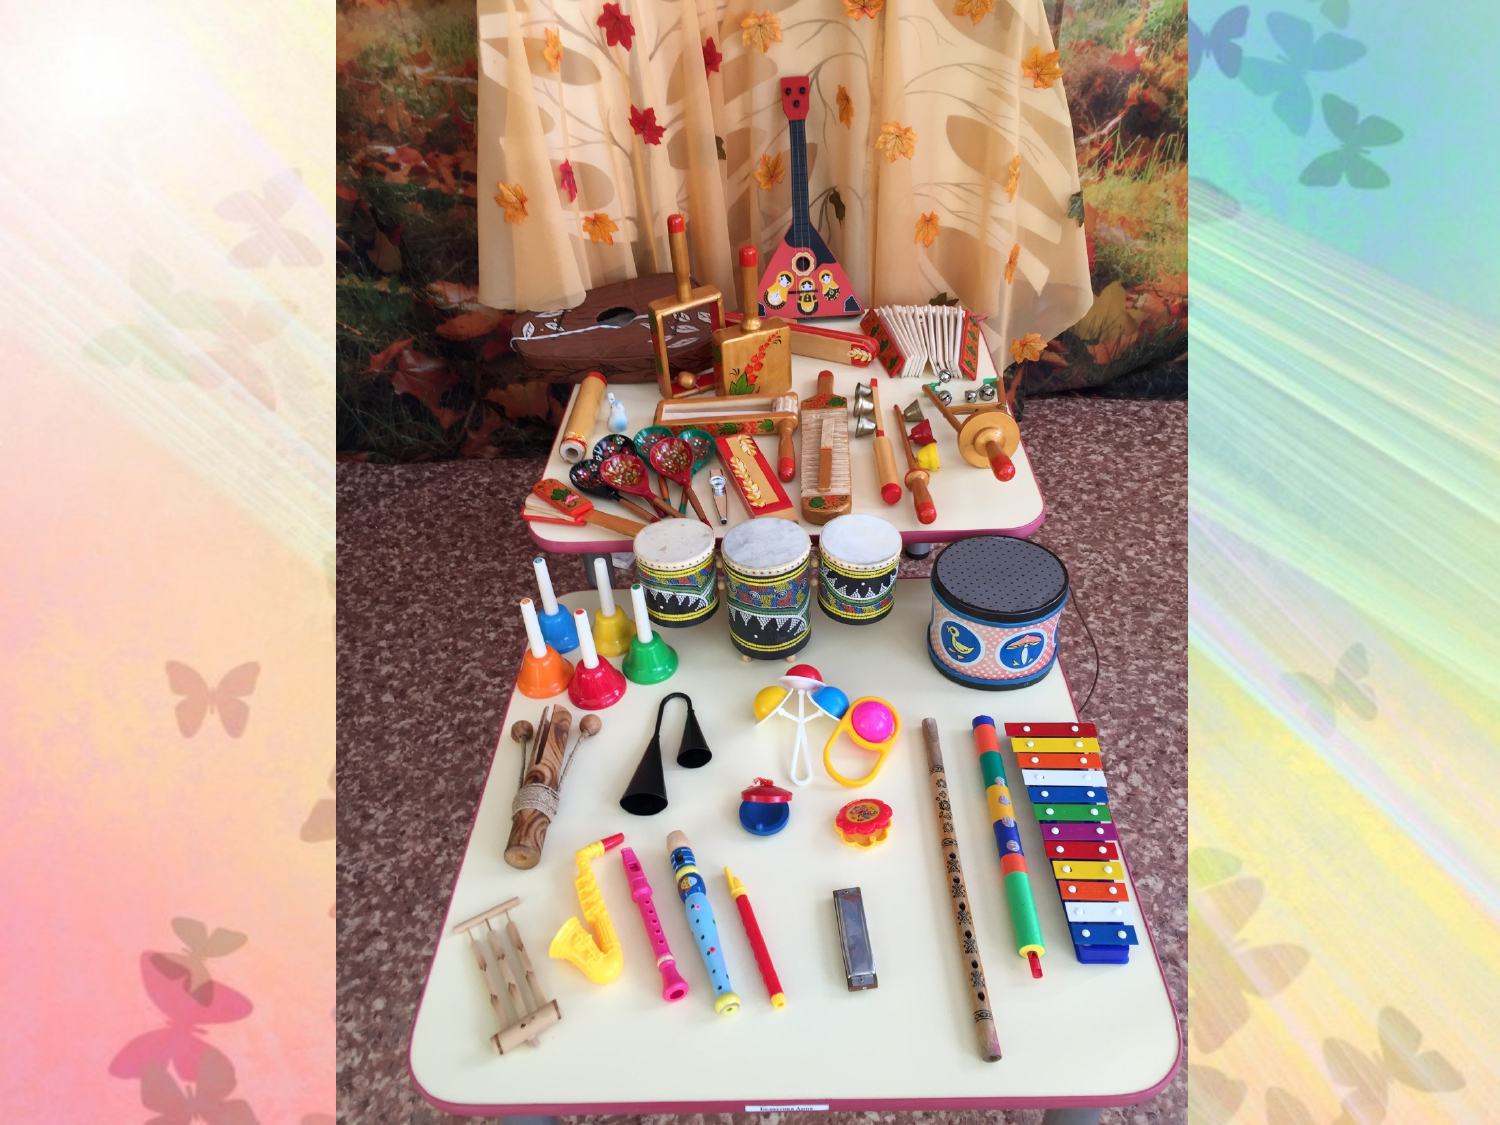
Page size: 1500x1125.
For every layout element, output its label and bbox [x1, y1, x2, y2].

picture [336, 0, 1188, 1125]
